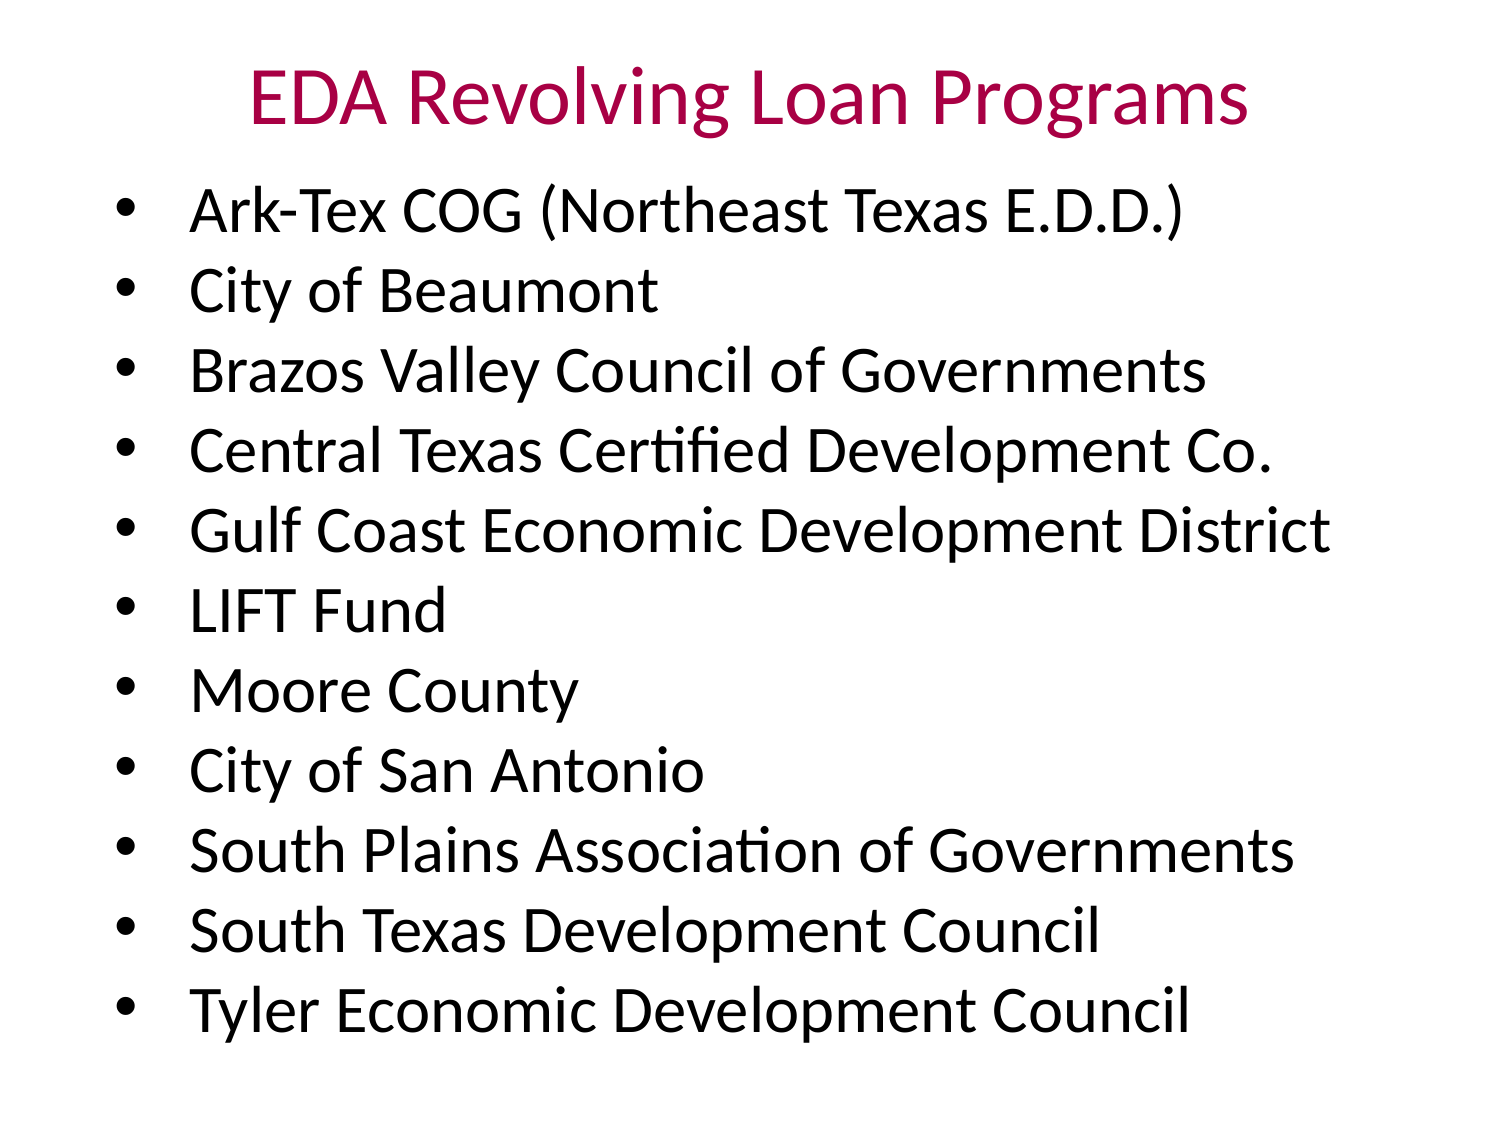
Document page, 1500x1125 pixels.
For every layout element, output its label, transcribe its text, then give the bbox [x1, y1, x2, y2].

text_box EDA Revolving Loan Programs [74, 33, 1425, 149]
text_box Ark-Tex COG (Northeast Texas E.D.D.) City of Beaumont Brazos Valley Council of Governments Central Texas Certified Development Co. Gulf Coast Economic Development District LIFT Fund Moore County City of San Antonio South Plains Association of Governments South Texas Development Council Tyler Economic Development Council [99, 158, 1450, 1053]
